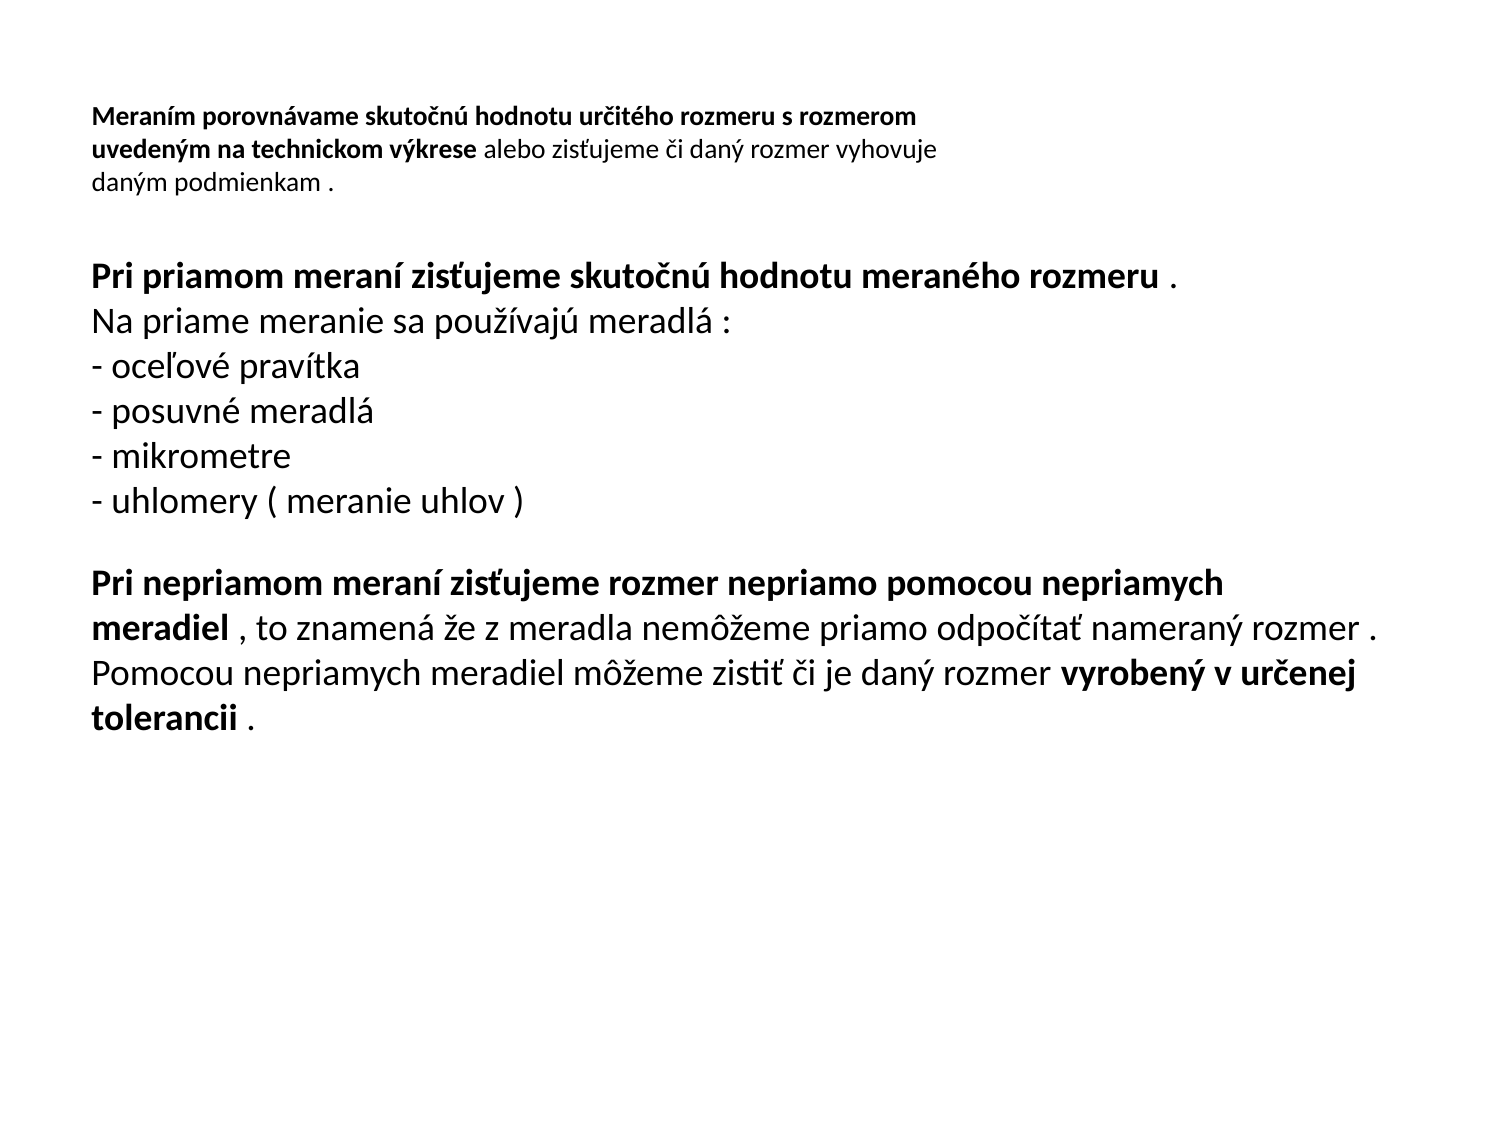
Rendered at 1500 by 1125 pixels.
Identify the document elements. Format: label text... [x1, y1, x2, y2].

text_box Pri priamom meraní zisťujeme skutočnú hodnotu meraného rozmeru . Na priame meranie sa používajú meradlá : - oceľové pravítka - posuvné meradlá - mikrometre - uhlomery ( meranie uhlov ) [76, 243, 1388, 529]
title Meraním porovnávame skutočnú hodnotu určitého rozmeru s rozmerom uvedeným na technickom výkrese alebo zisťujeme či daný rozmer vyhovuje daným podmienkam . [76, 90, 1427, 278]
text_box Pri nepriamom meraní zisťujeme rozmer nepriamo pomocou nepriamych meradiel , to znamená že z meradla nemôžeme priamo odpočítať nameraný rozmer . Pomocou nepriamych meradiel môžeme zistiť či je daný rozmer vyrobený v určenej tolerancii . [76, 550, 1412, 746]
